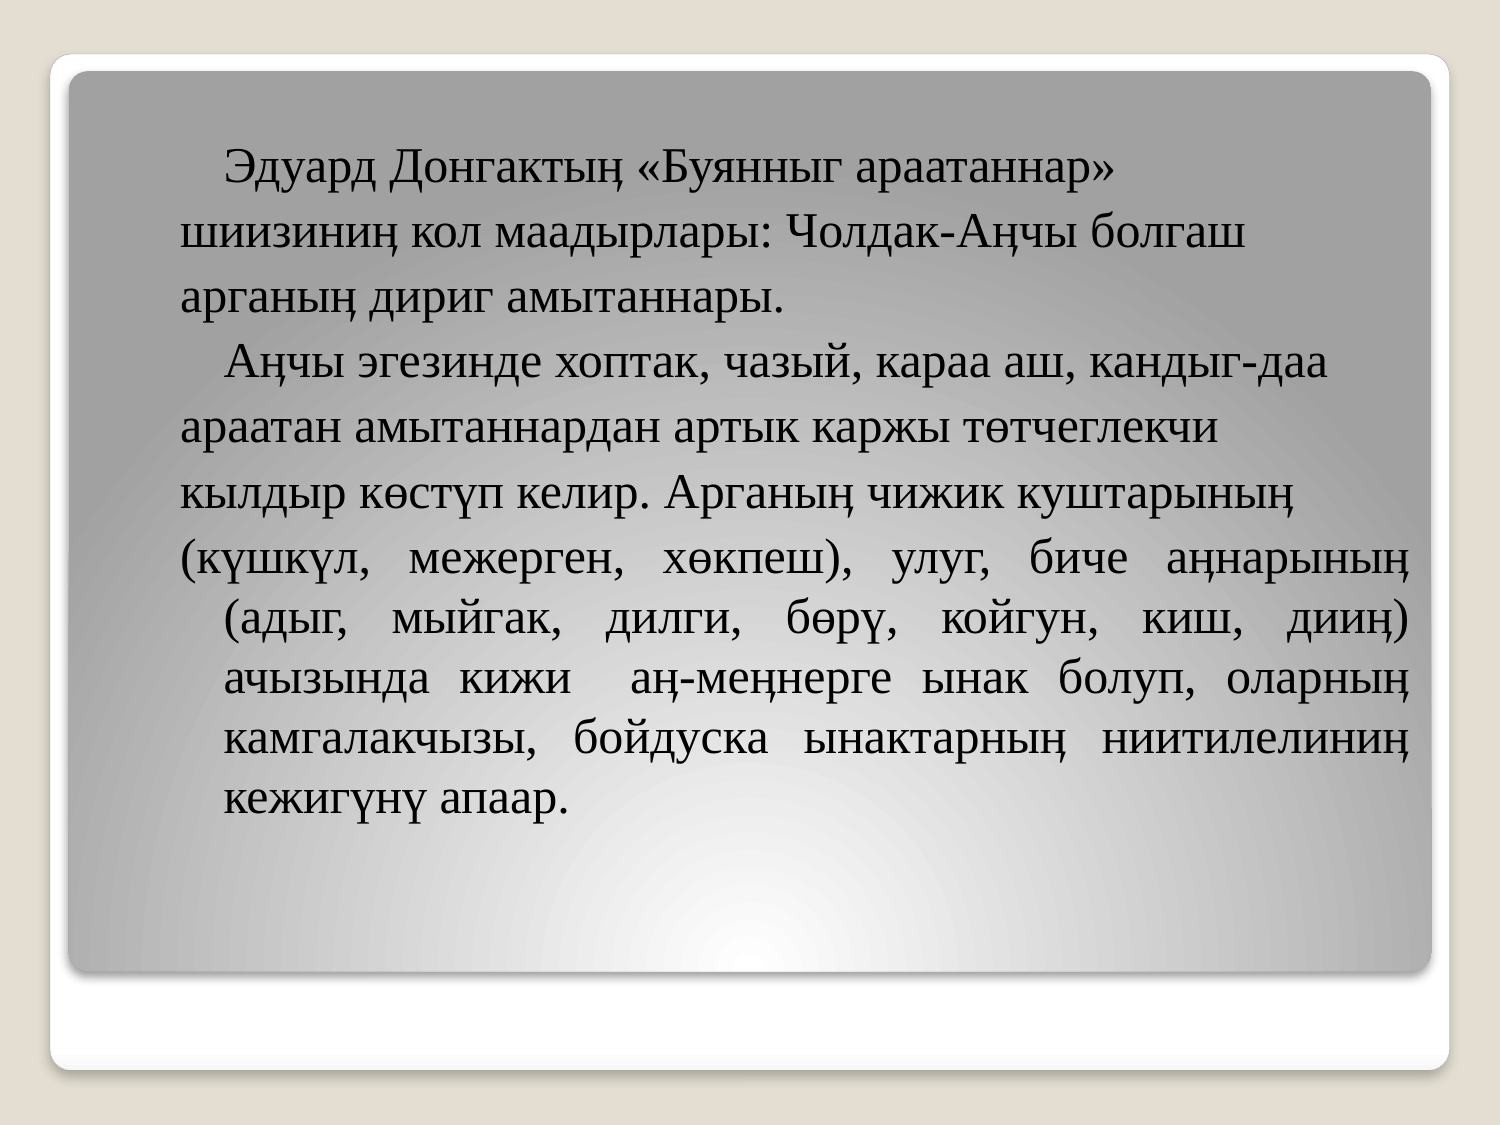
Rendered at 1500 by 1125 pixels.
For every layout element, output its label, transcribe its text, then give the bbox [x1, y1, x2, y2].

list Эдуард Донгактыӊ «Буянныг араатаннар» шиизиниӊ кол маадырлары: Чолдак-Аӊчы болгаш арганыӊ дириг амытаннары. Аӊчы эгезинде хоптак, чазый, караа аш, кандыг-даа араатан амытаннардан артык каржы төтчеглекчи кылдыр көстүп келир. Арганыӊ чижик куштарыныӊ (күшкүл, межерген, хөкпеш), улуг, биче аӊнарыныӊ (адыг, мыйгак, дилги, бөрү, койгун, киш, дииӊ) ачызында кижи аӊ-меӊнерге ынак болуп, оларныӊ камгалакчызы, бойдуска ынактарныӊ ниитилелиниӊ кежигүнү апаар. [150, 117, 1425, 988]
